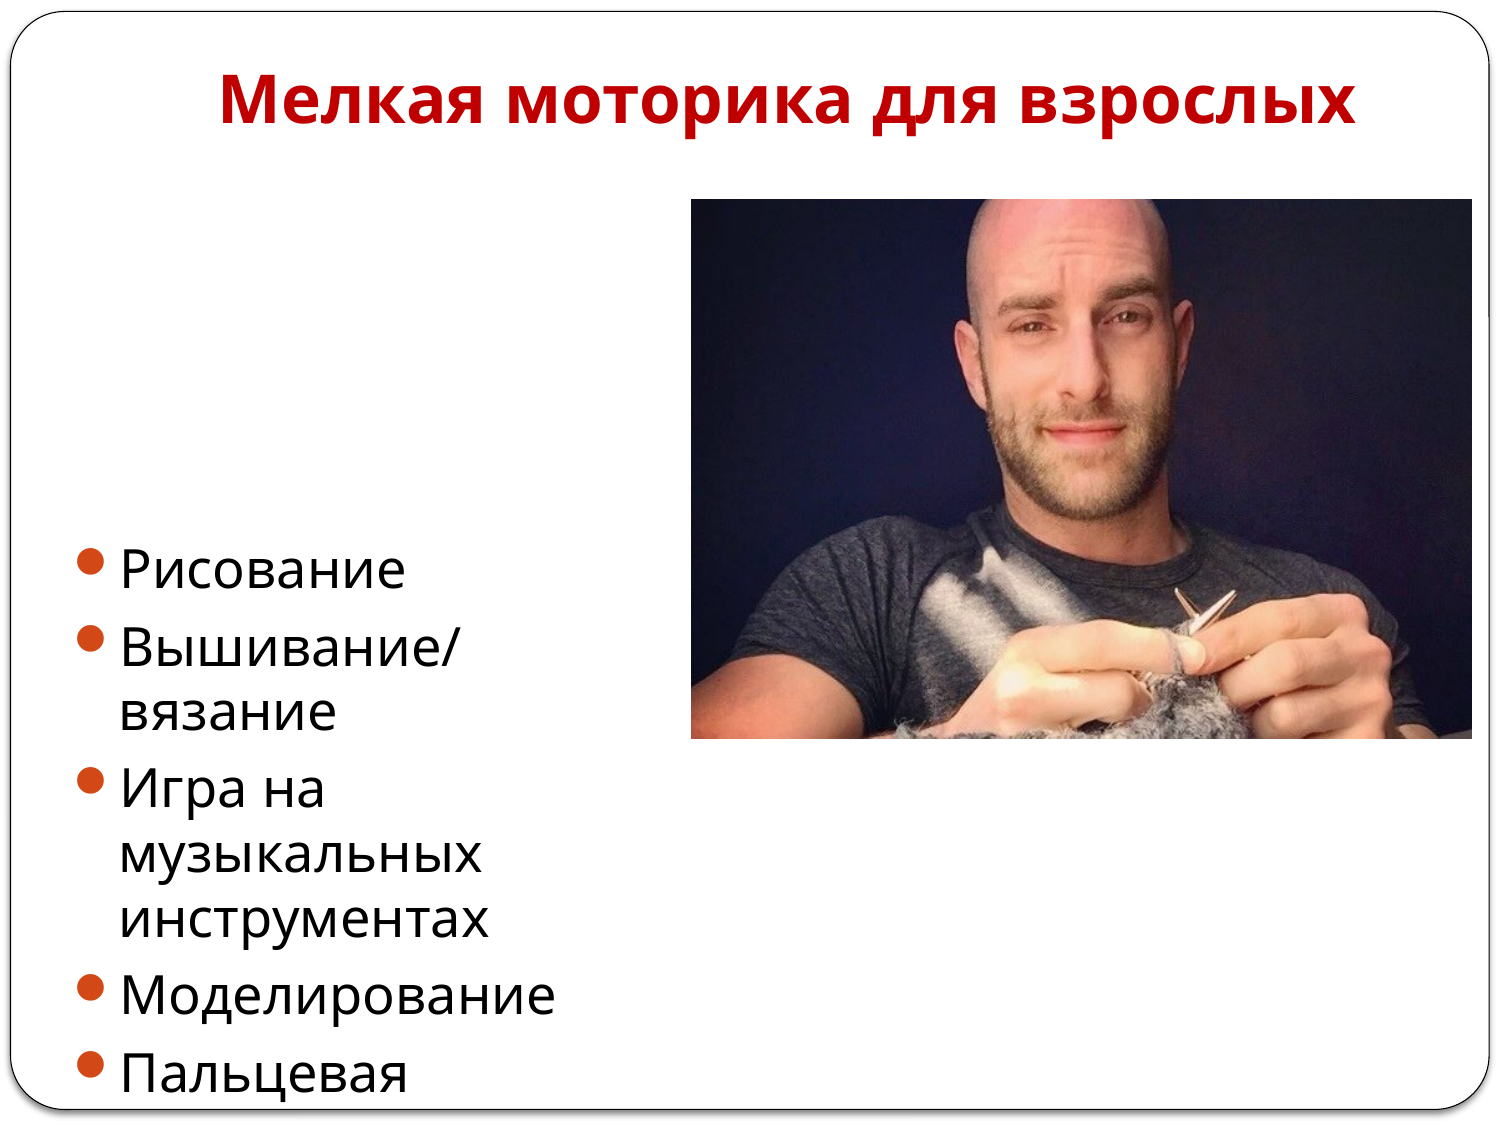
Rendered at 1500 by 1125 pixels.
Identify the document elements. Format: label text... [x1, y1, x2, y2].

picture [691, 198, 1472, 739]
list Рисование Вышивание/вязание Игра на музыкальных инструментах Моделирование Пальцевая гимнастика [58, 527, 674, 1043]
title Мелкая моторика для взрослых [150, 45, 1425, 233]
